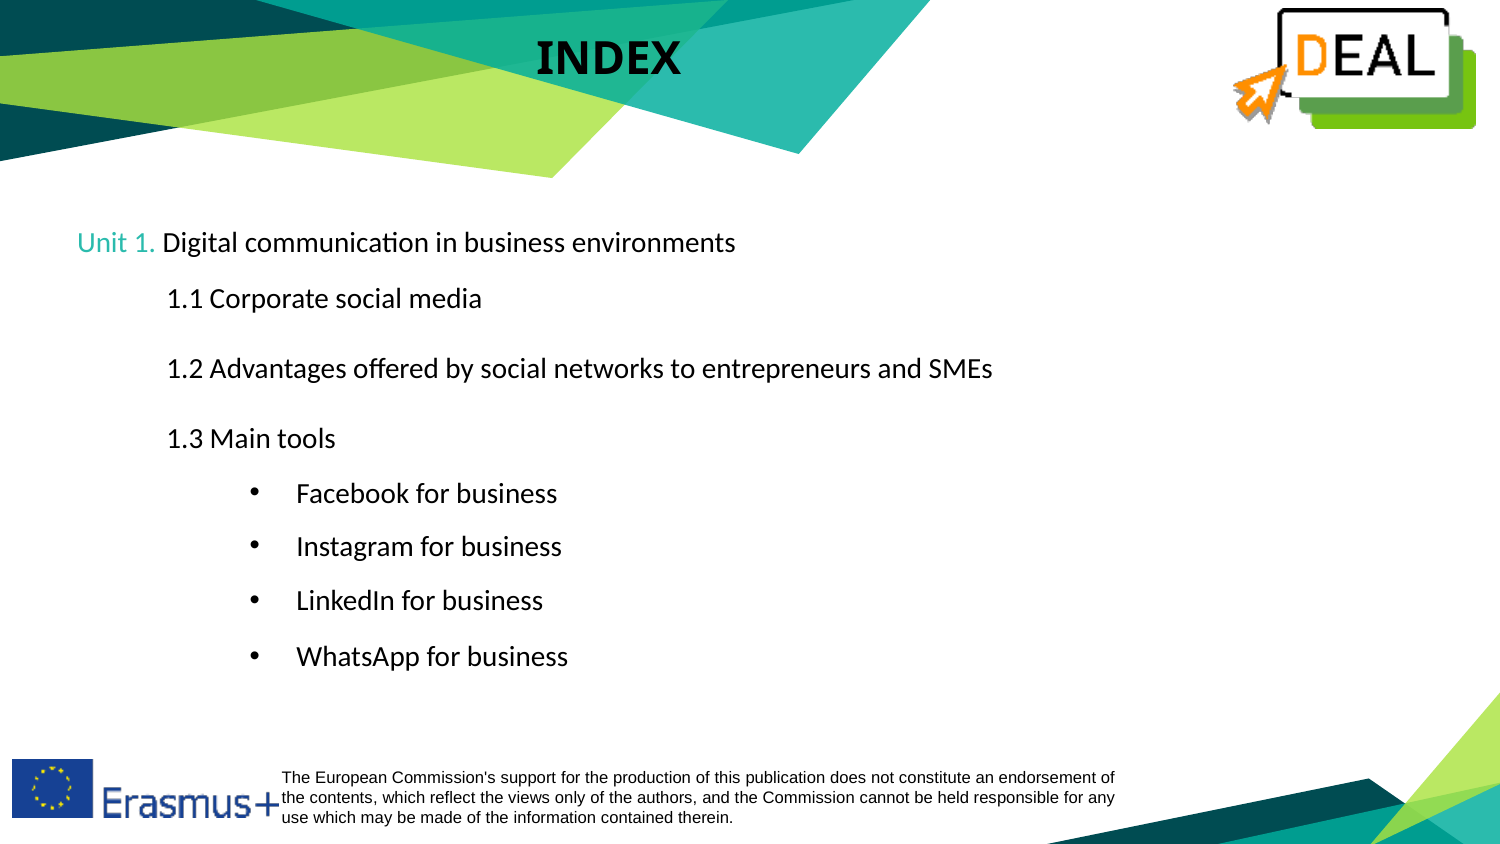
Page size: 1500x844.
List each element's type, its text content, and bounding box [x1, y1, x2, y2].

text_box Facebook for business [234, 466, 598, 517]
text_box Unit 1. Digital communication in business environments [62, 216, 813, 266]
picture [1232, 8, 1476, 129]
text_box Instagram for business [234, 519, 598, 570]
title INDEX [4, 13, 1214, 104]
text_box 1.1 Corporate social media 1.2 Advantages offered by social networks to entrepreneurs and SMEs 1.3 Main tools [151, 272, 1045, 462]
picture [12, 759, 279, 818]
text_box WhatsApp for business [234, 630, 598, 680]
text_box LinkedIn for business [234, 574, 598, 624]
